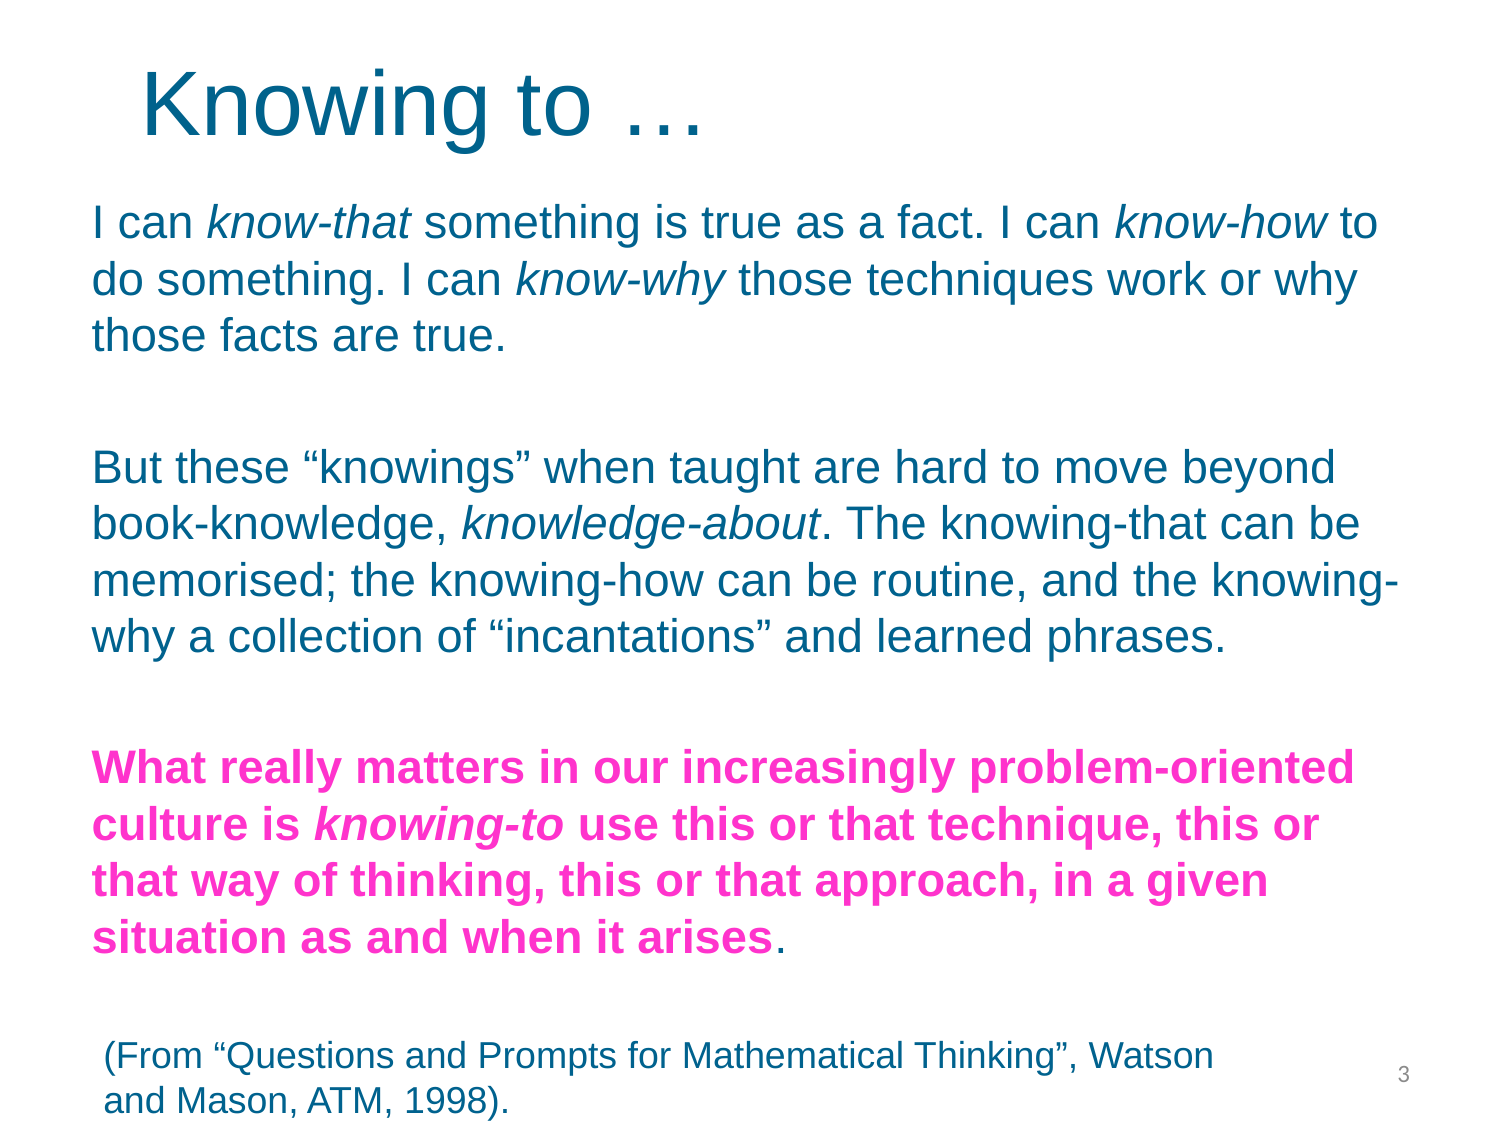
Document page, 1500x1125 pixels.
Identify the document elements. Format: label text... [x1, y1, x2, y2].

title Knowing to … [125, 31, 951, 167]
slide_number 3 [1247, 1042, 1425, 1103]
list I can know-that something is true as a fact. I can know-how to do something. I can know-why those techniques work or why those facts are true. But these “knowings” when taught are hard to move beyond book-knowledge, knowledge-about. The knowing-that can be memorised; the knowing-how can be routine, and the knowing-why a collection of “incantations” and learned phrases. What really matters in our increasingly problem-oriented culture is knowing-to use this or that technique, this or that way of thinking, this or that approach, in a given situation as and when it arises. [76, 184, 1424, 1012]
text_box (From “Questions and Prompts for Mathematical Thinking”, Watson and Mason, ATM, 1998). [88, 1023, 1247, 1125]
